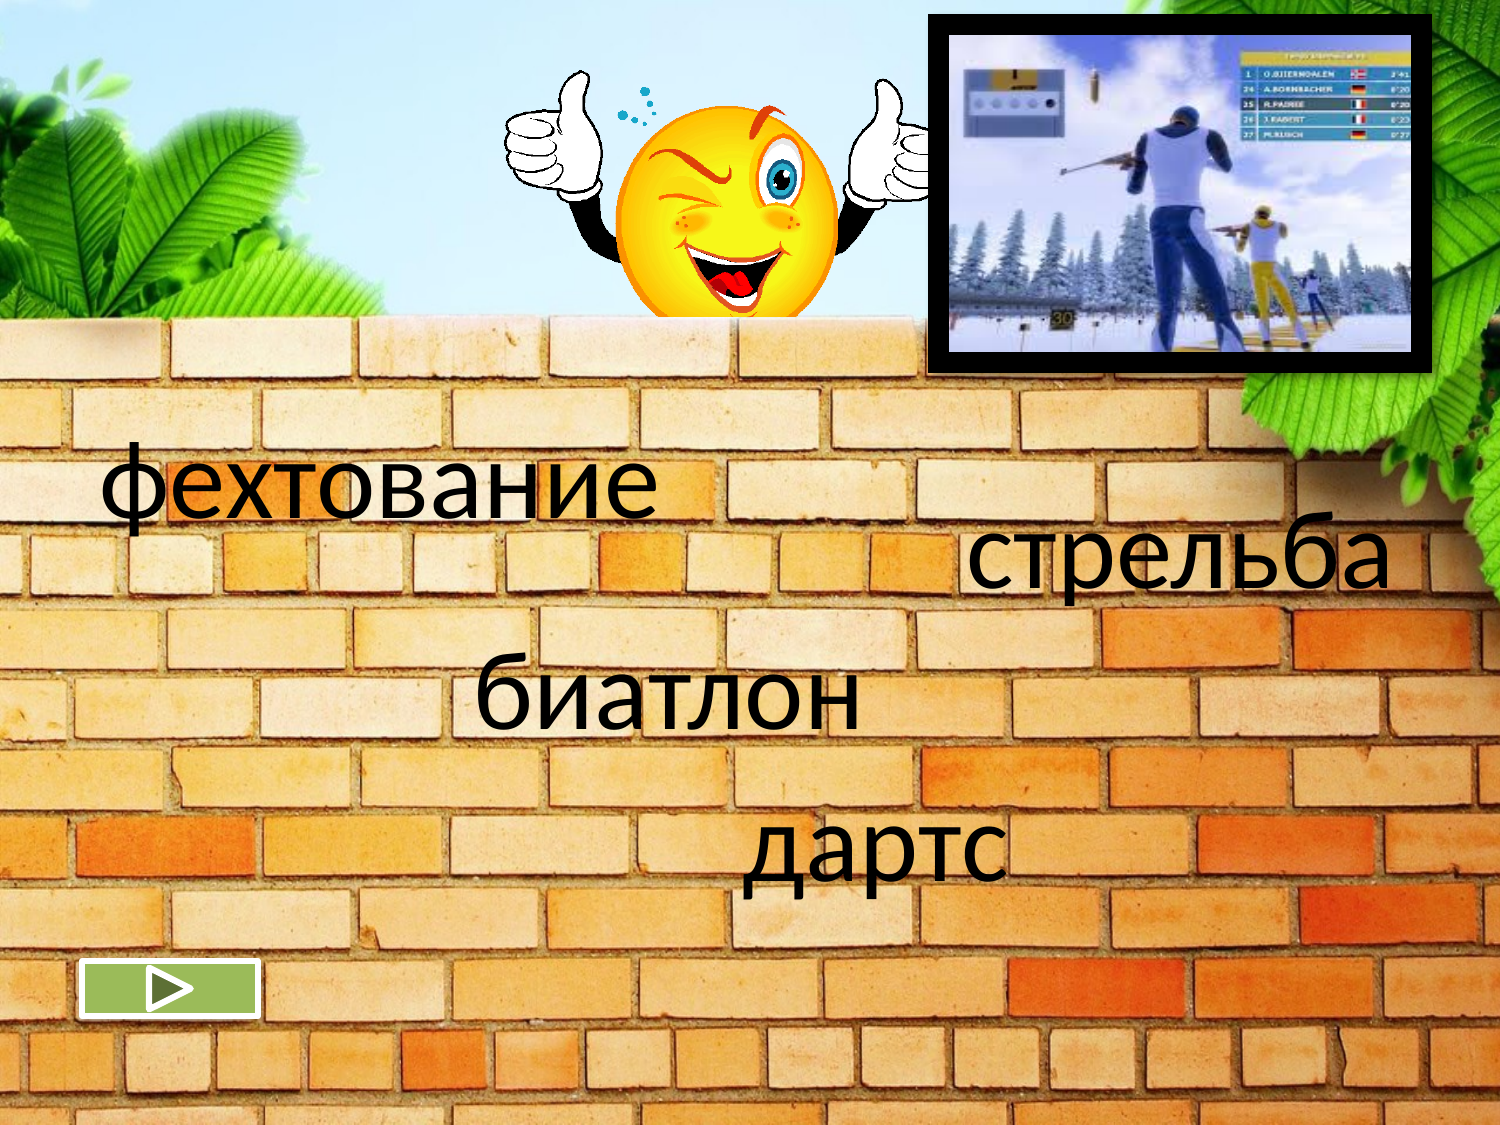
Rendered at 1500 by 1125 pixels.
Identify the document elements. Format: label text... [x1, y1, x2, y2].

picture [0, 0, 1500, 1125]
text_box биатлон [459, 609, 880, 895]
text_box фехтование [84, 398, 676, 684]
text_box стрельба [951, 468, 1410, 754]
text_box [79, 958, 261, 1019]
text_box дартс [728, 761, 1024, 912]
